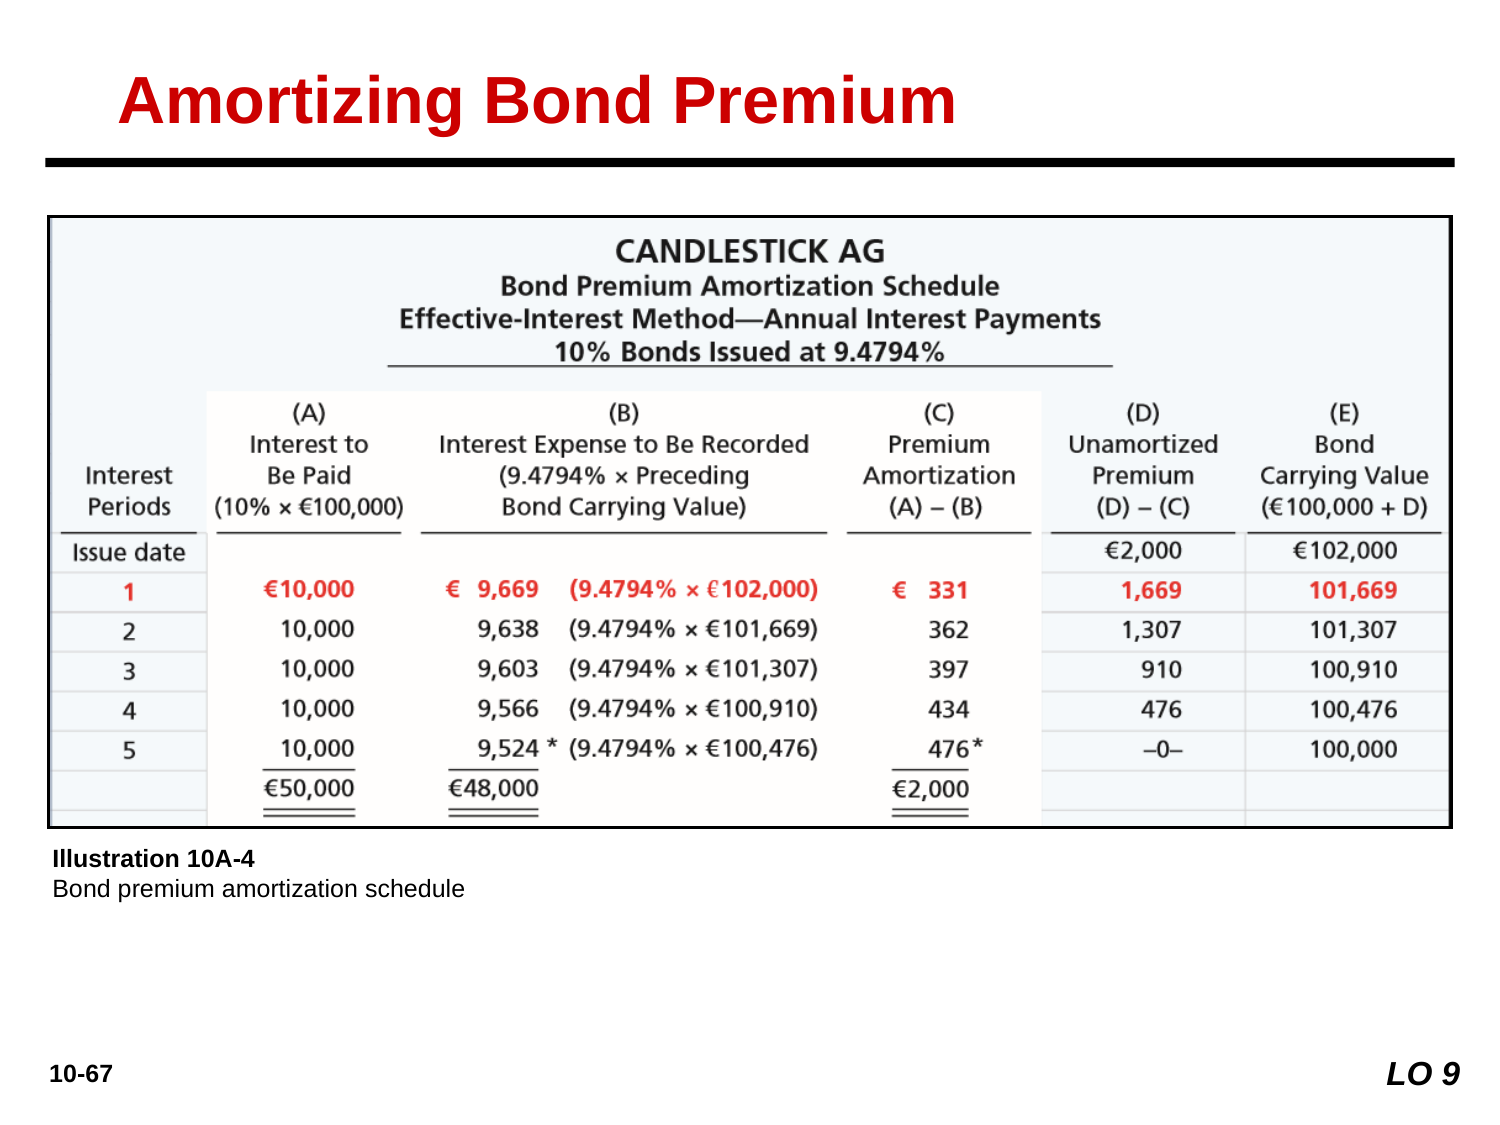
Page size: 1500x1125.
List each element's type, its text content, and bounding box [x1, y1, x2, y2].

picture [49, 217, 1451, 827]
text_box Amortizing Bond Premium [102, 50, 1425, 142]
text_box LO 9 [1350, 1044, 1475, 1100]
text_box Illustration 10A-4 Bond premium amortization schedule [37, 834, 563, 910]
